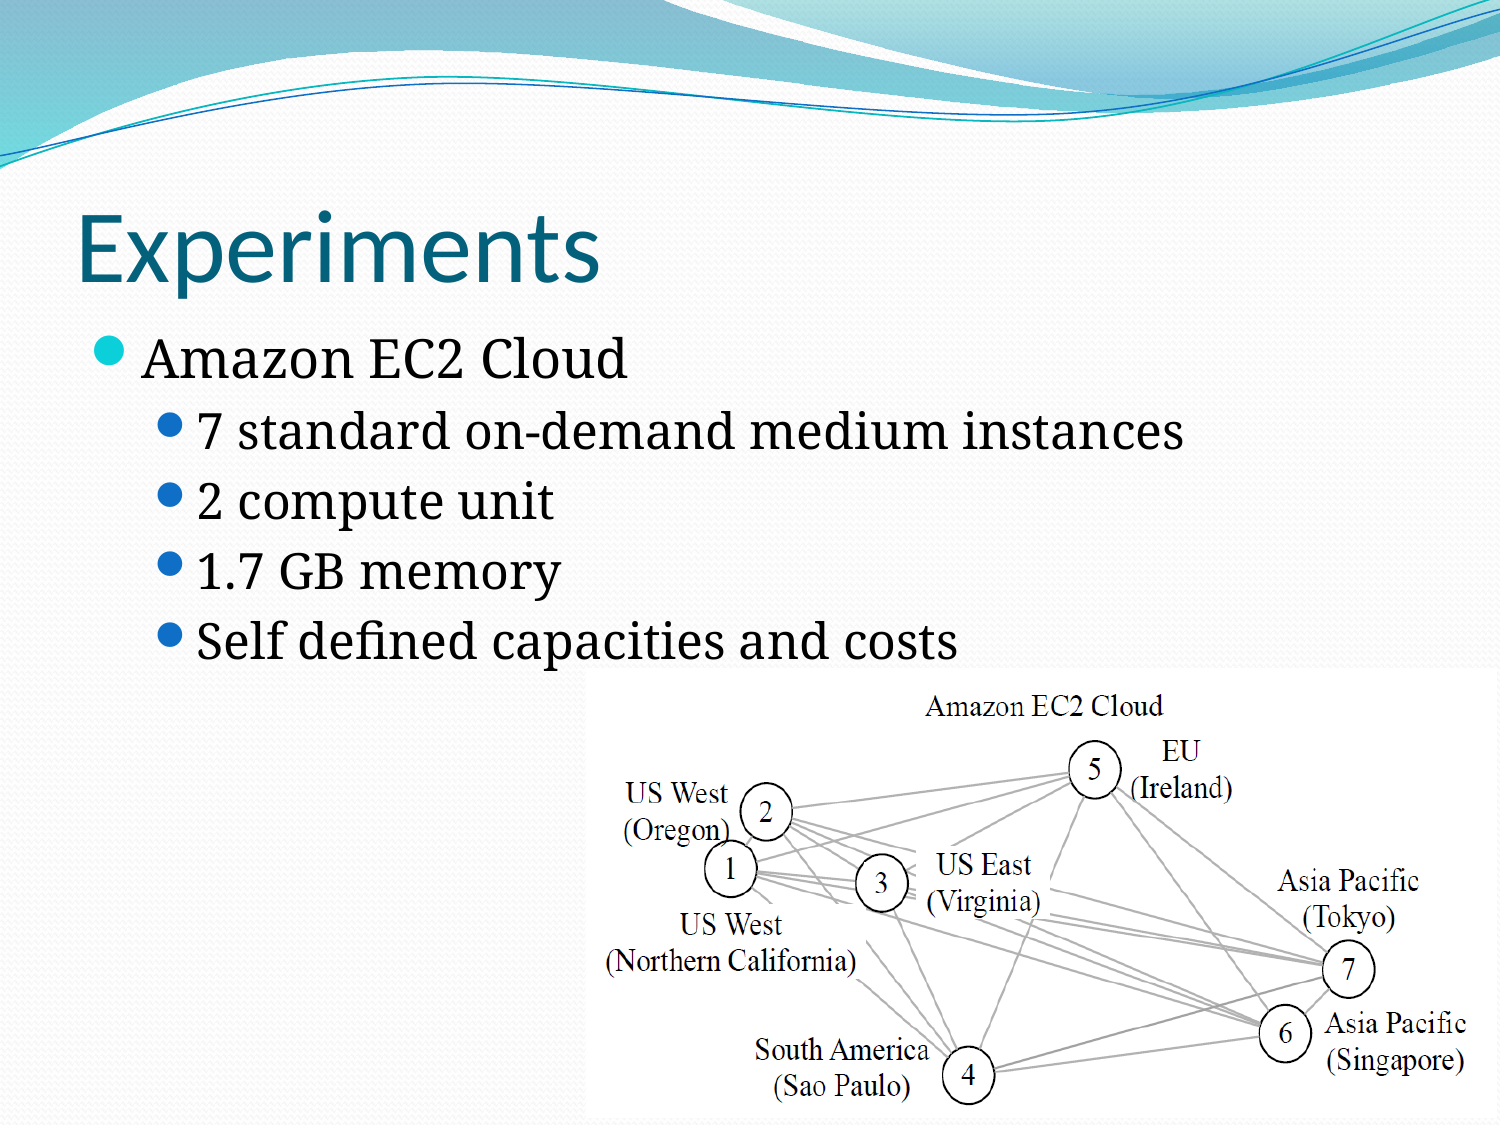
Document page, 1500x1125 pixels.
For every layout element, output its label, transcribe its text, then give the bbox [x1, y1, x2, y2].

picture [585, 668, 1497, 1118]
list Amazon EC2 Cloud 7 standard on-demand medium instances 2 compute unit 1.7 GB memory Self defined capacities and costs [75, 317, 1425, 1038]
title Experiments [75, 115, 1425, 303]
